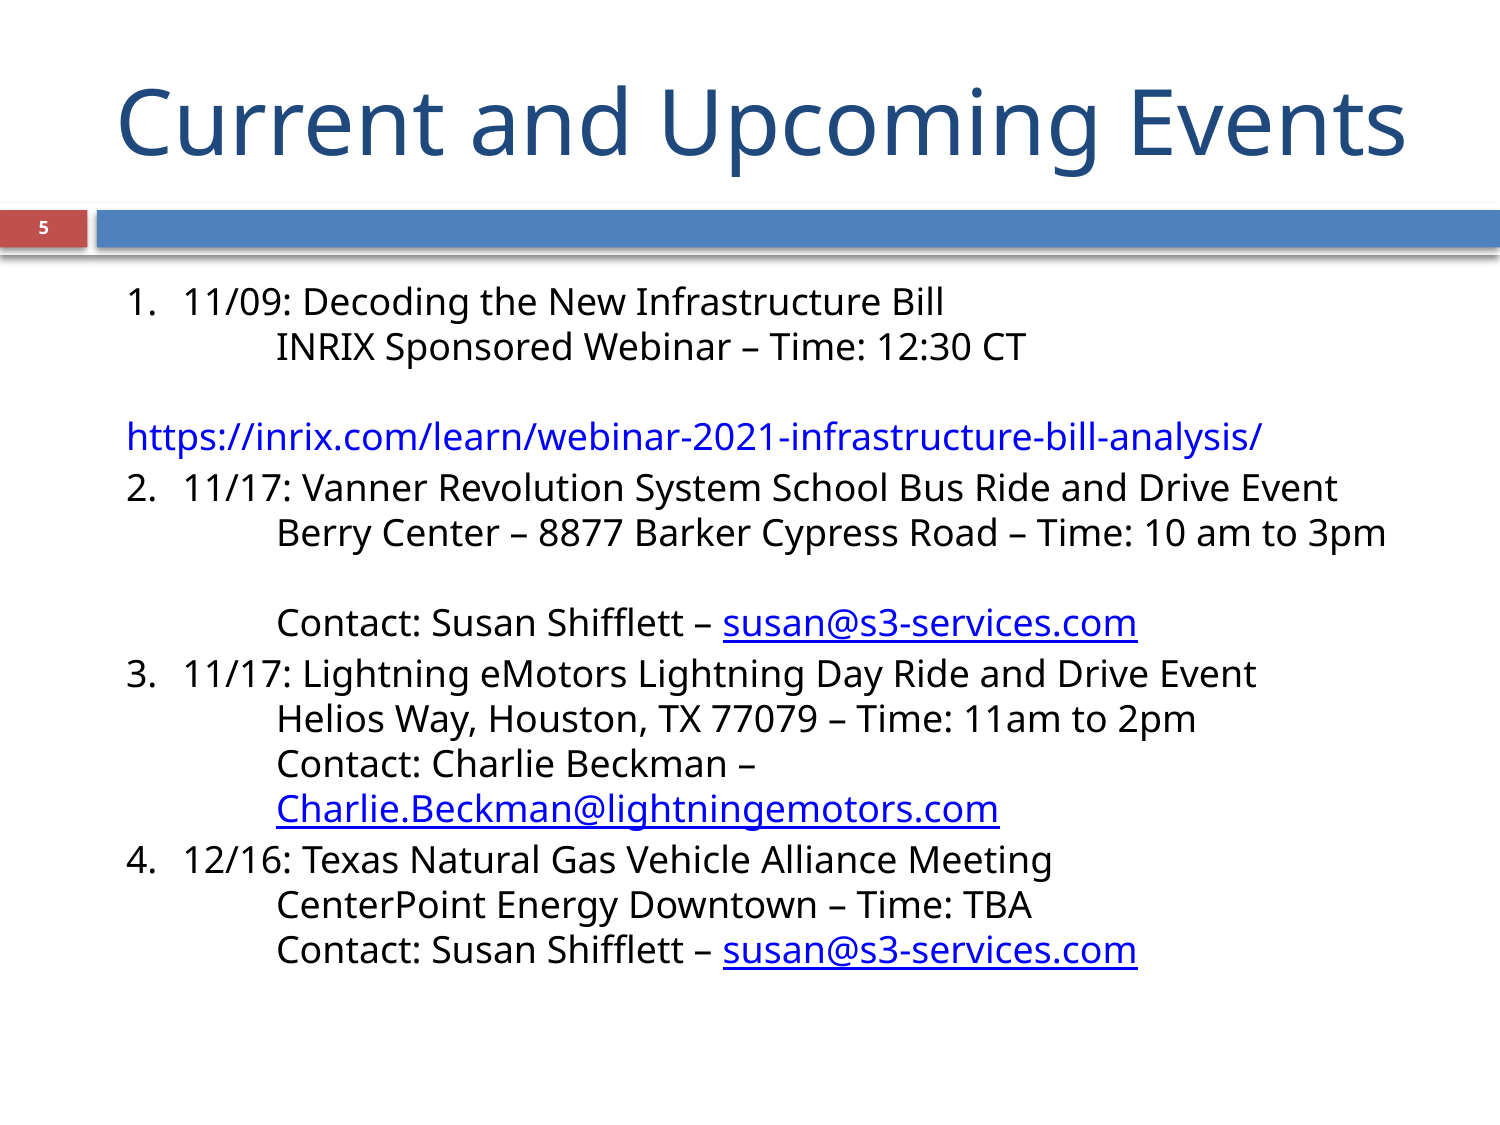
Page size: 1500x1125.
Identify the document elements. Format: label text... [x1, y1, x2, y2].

title Current and Upcoming Events [100, 37, 1438, 200]
slide_number 5 [0, 208, 88, 249]
text_box 11/09: Decoding the New Infrastructure Bill INRIX Sponsored Webinar – Time: 12:30 CT https://inrix.com/learn/webinar-2021-infrastructure-bill-analysis/ 11/17: Vanner Revolution System School Bus Ride and Drive Event Berry Center – 8877 Barker Cypress Road – Time: 10 am to 3pm Contact: Susan Shifflett – susan@s3-services.com 11/17: Lightning eMotors Lightning Day Ride and Drive Event Helios Way, Houston, TX 77079 – Time: 11am to 2pm Contact: Charlie Beckman – Charlie.Beckman@lightningemotors.com 12/16: Texas Natural Gas Vehicle Alliance Meeting CenterPoint Energy Downtown – Time: TBA Contact: Susan Shifflett – susan@s3-services.com [87, 275, 1413, 1076]
